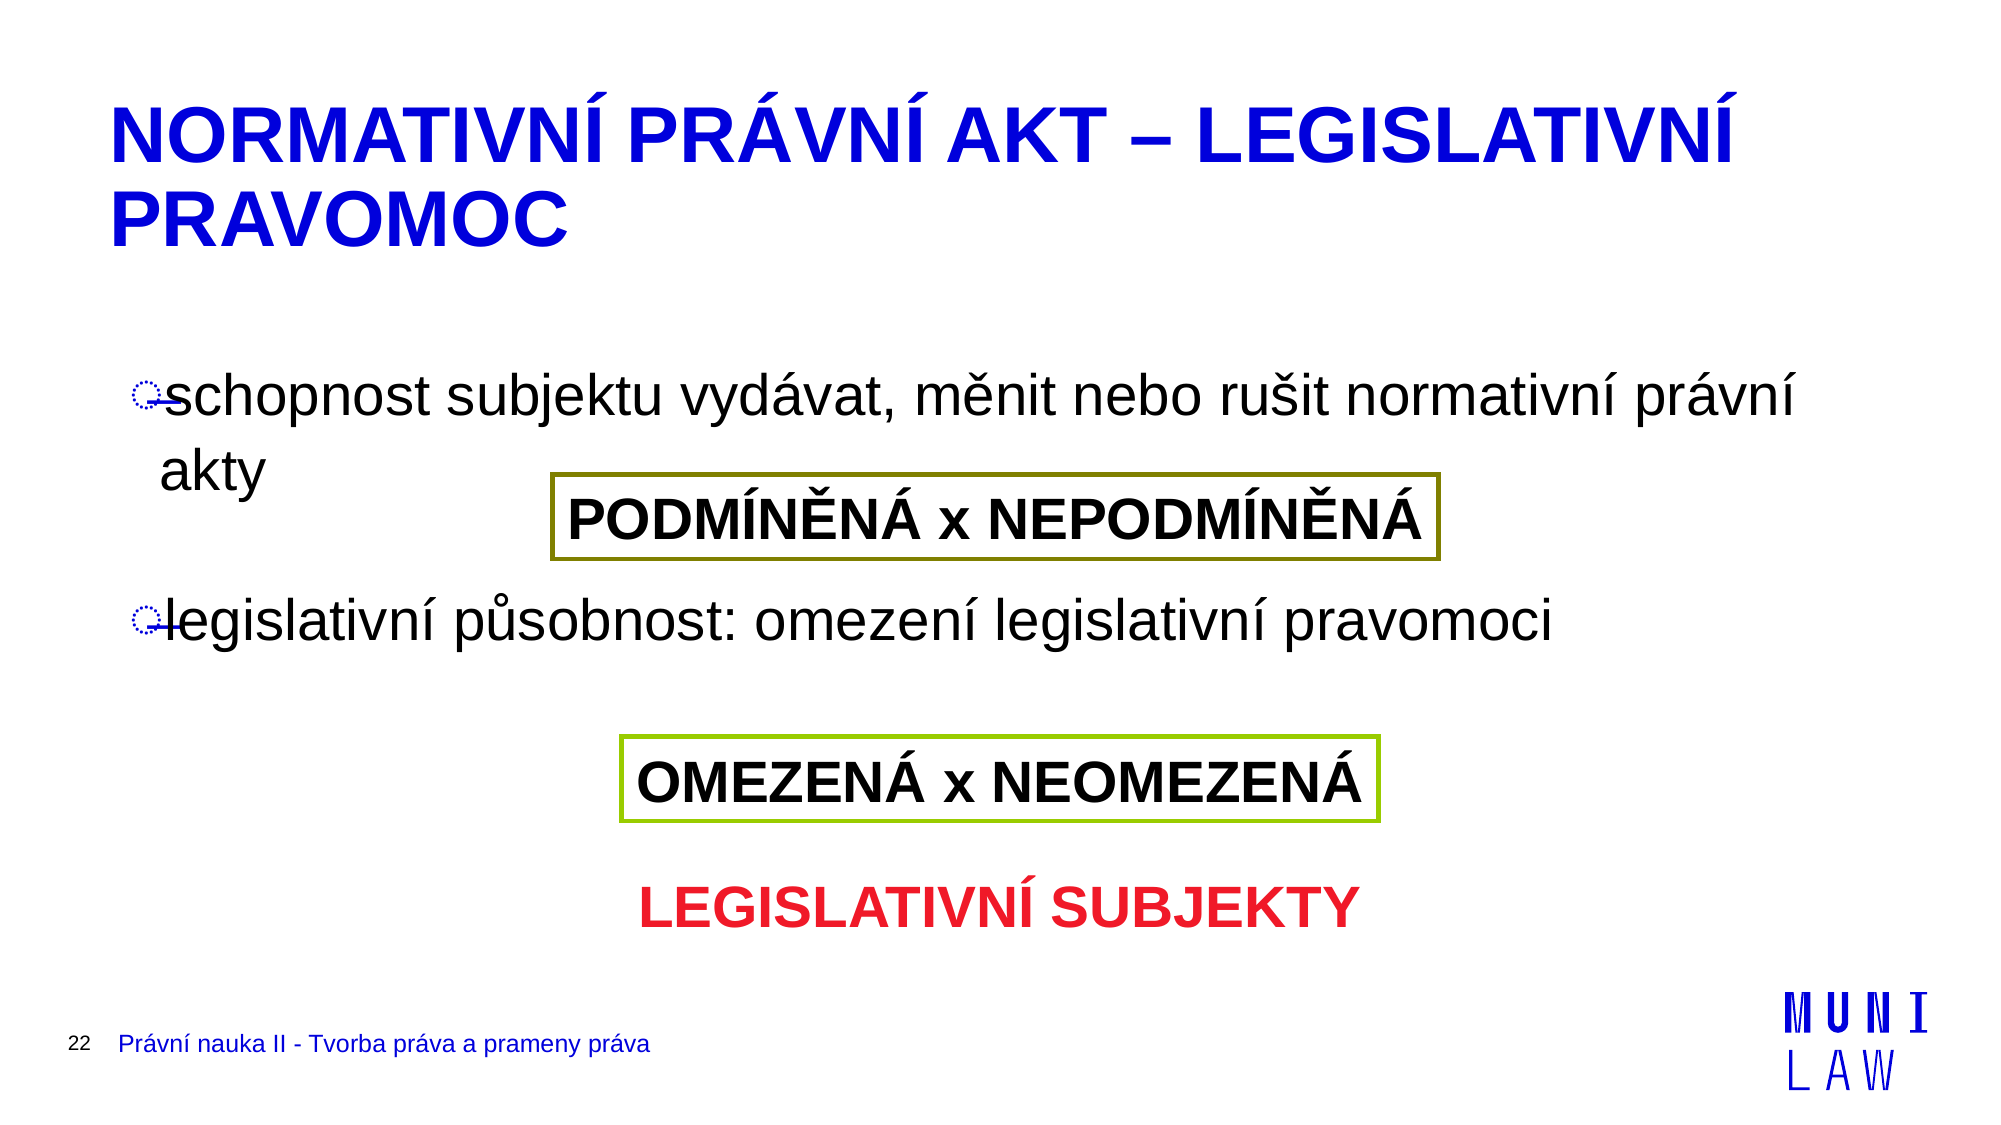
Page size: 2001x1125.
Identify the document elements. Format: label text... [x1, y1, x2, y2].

footer Právní nauka II - Tvorba práva a prameny práva [118, 1021, 1418, 1063]
text_box PODMÍNĚNÁ x NEPODMÍNĚNÁ [552, 474, 1439, 560]
title NORMATIVNÍ PRÁVNÍ AKT – LEGISLATIVNÍ PRAVOMOC [109, 95, 1883, 268]
text_box OMEZENÁ x NEOMEZENÁ [621, 736, 1379, 822]
list schopnost subjektu vydávat, měnit nebo rušit normativní právní akty legislativní působnost: omezení legislativní pravomoci [118, 277, 1883, 957]
text_box LEGISLATIVNÍ SUBJEKTY [623, 861, 1377, 947]
slide_number 22 [67, 1021, 110, 1063]
